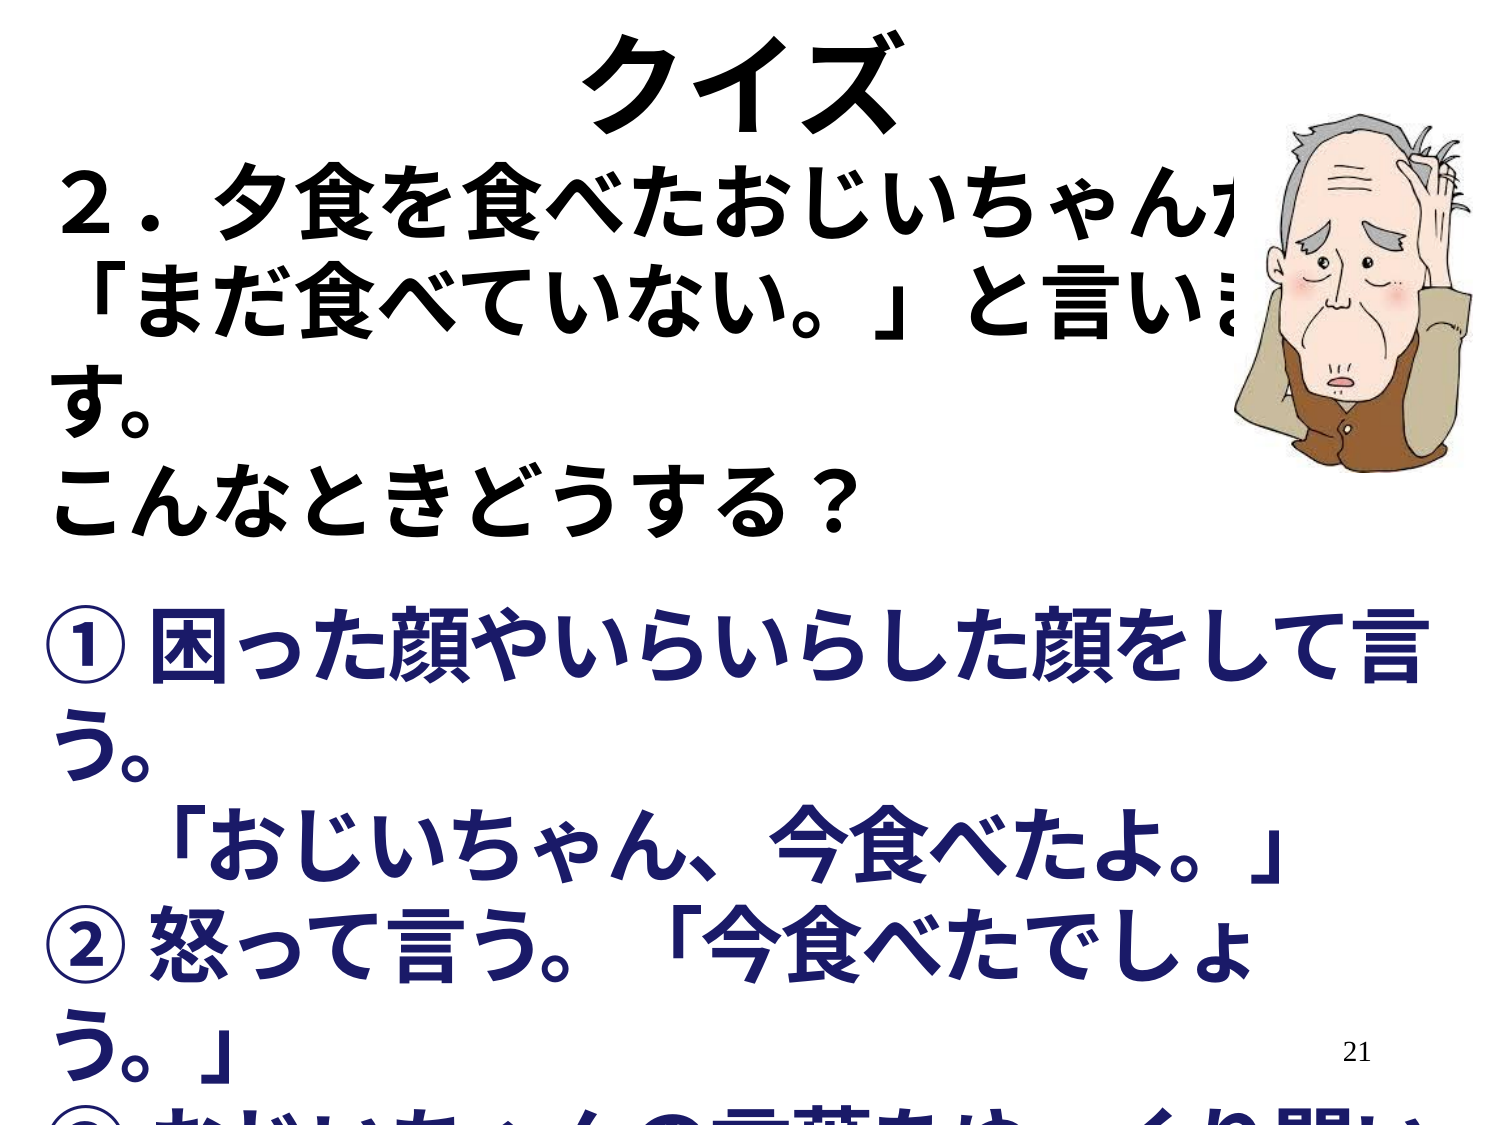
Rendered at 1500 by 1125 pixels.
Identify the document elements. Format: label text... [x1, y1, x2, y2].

picture [1233, 113, 1473, 473]
text_box クイズ ２．夕食を食べたおじいちゃんが、 「まだ食べていない。」と言います。 こんなときどうする？ ①困った顔やいらいらした顔をして言う。 「おじいちゃん、今食べたよ。」 ②怒って言う。「今食べたでしょう。」 ③おじいちゃんの言葉をゆっくり聞いてあげてやさしく言う。「お母さんが作っているから、一緒にみかん食べて待ってようね。」 [29, 7, 1454, 1102]
slide_number 21 [1074, 1025, 1388, 1100]
